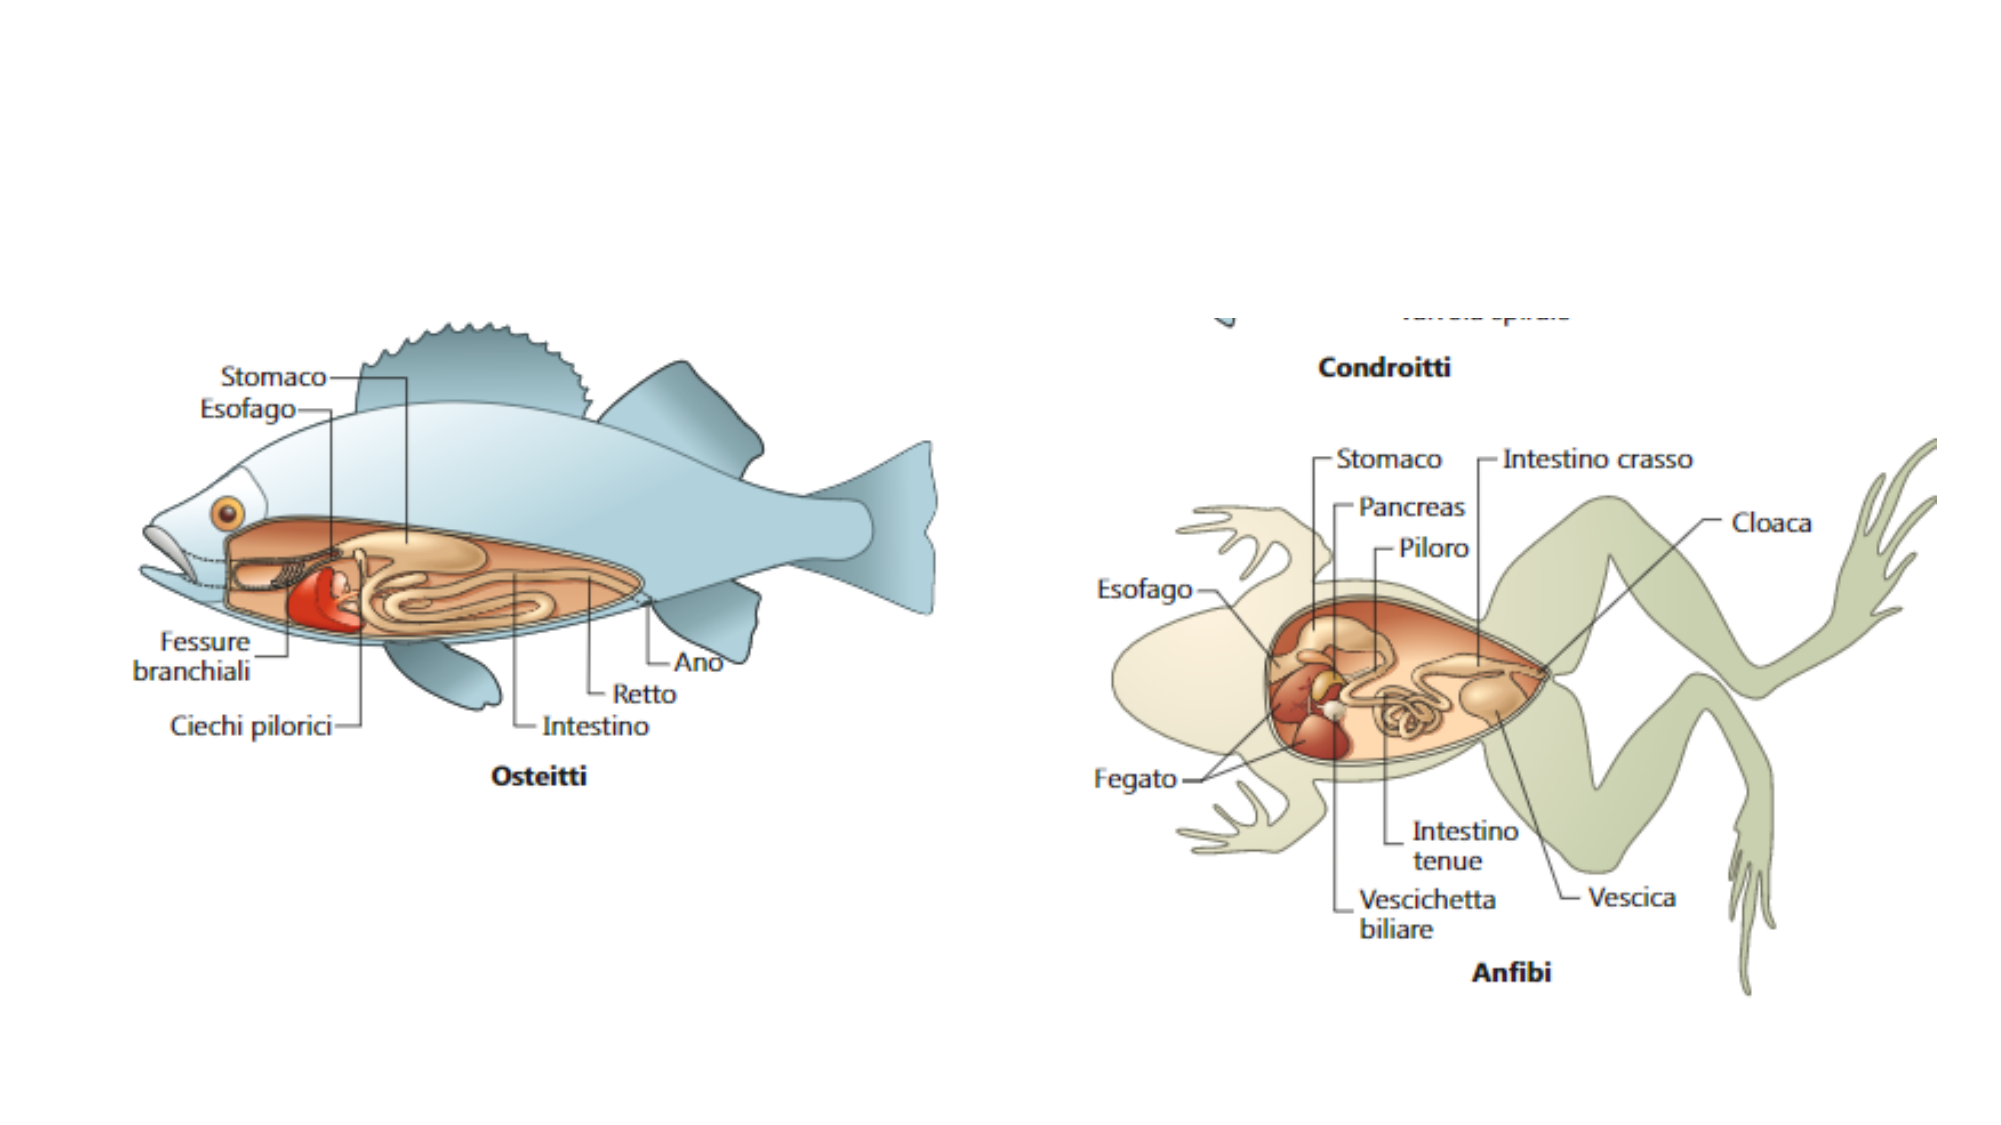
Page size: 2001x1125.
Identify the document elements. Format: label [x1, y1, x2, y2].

picture [93, 318, 1937, 1004]
